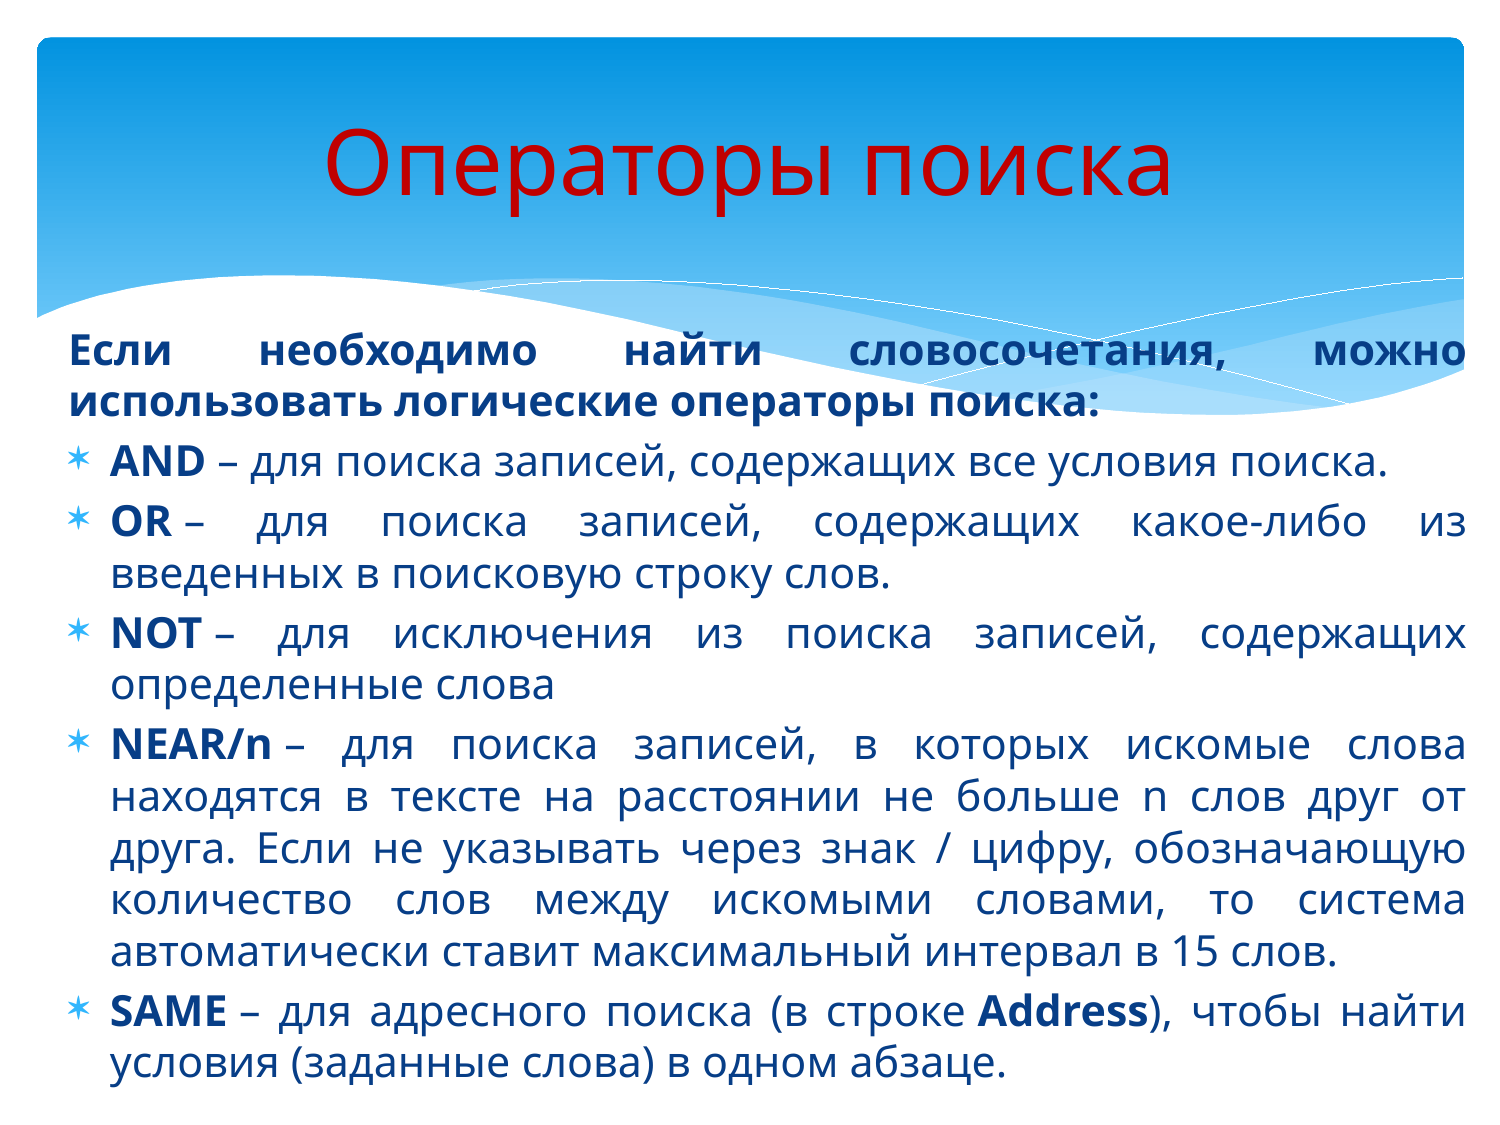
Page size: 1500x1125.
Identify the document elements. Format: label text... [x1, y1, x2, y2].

title Операторы поиска [75, 55, 1425, 261]
list Если необходимо найти словосочетания, можно использовать логические операторы поиска: AND – для поиска записей, содержащих все условия поиска. ОR – для поиска записей, содержащих какое-либо из введенных в поисковую строку слов. NOT – для исключения из поиска записей, содержащих определенные слова NEAR/n – для поиска записей, в которых искомые слова находятся в тексте на расстоянии не больше n слов друг от друга. Если не указывать через знак / цифру, обозначающую количество слов между искомыми словами, то система автоматически ставит максимальный интервал в 15 слов. SAME – для адресного поиска (в строке Address), чтобы найти условия (заданные слова) в одном абзаце. [53, 314, 1483, 1106]
